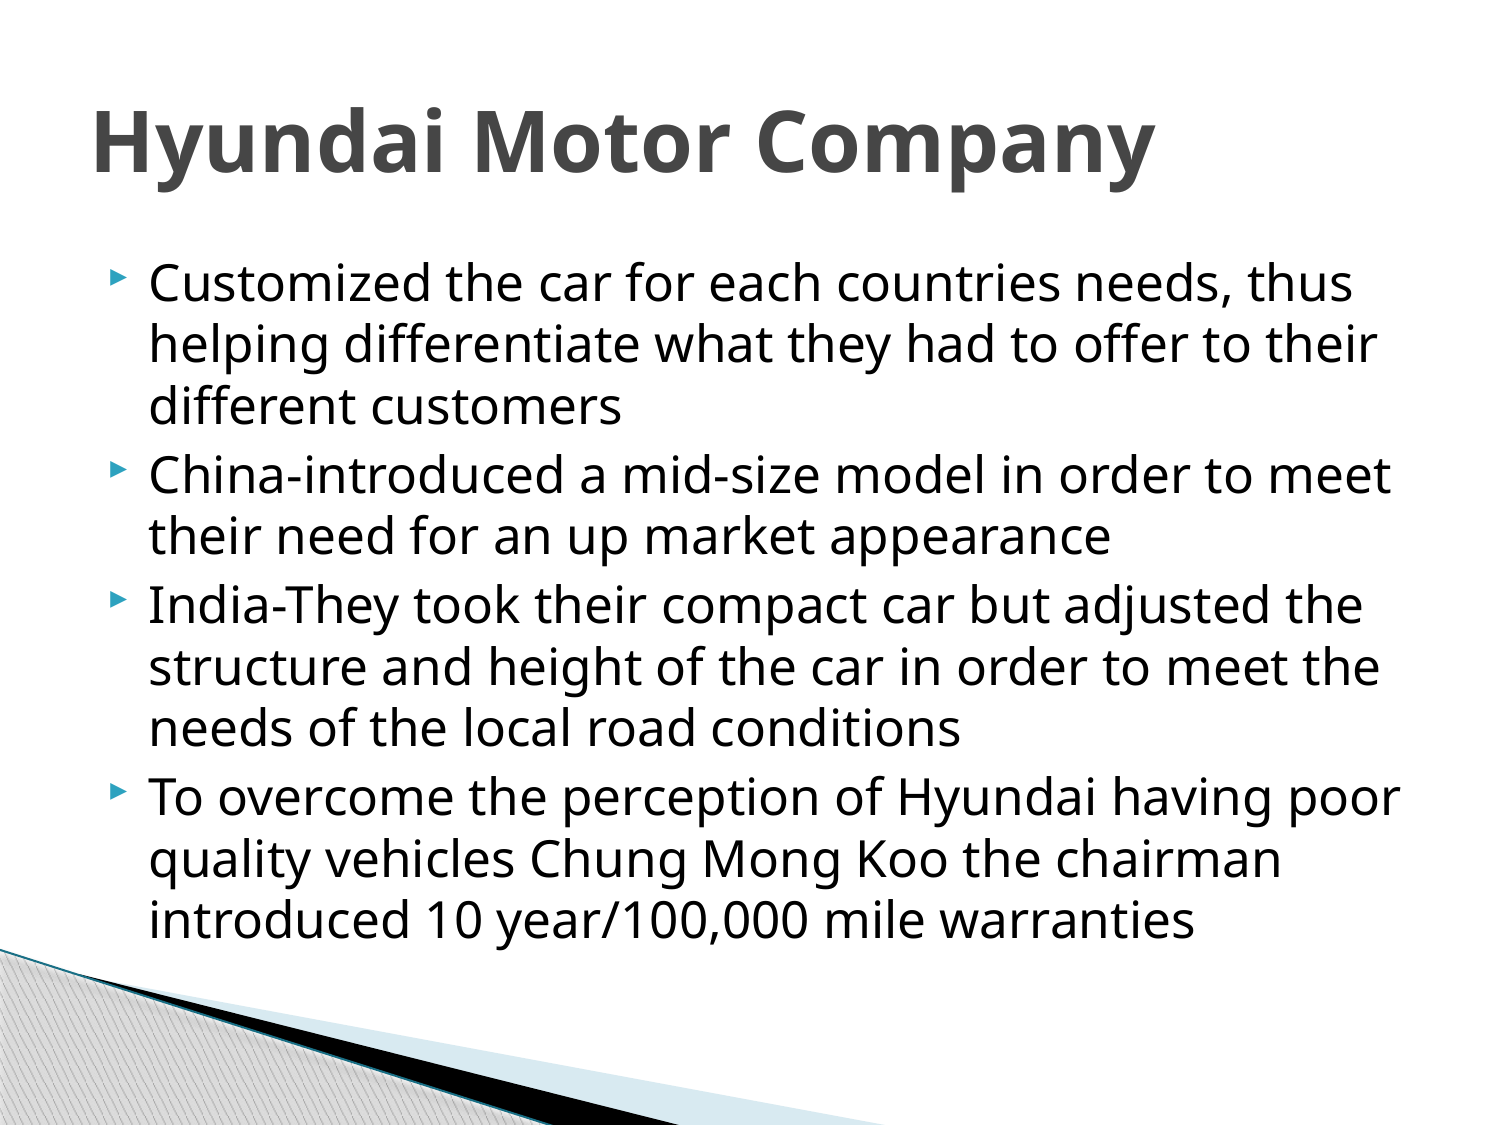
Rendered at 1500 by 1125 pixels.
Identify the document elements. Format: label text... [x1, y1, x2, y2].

list Customized the car for each countries needs, thus helping differentiate what they had to offer to their different customers China-introduced a mid-size model in order to meet their need for an up market appearance India-They took their compact car but adjusted the structure and height of the car in order to meet the needs of the local road conditions To overcome the perception of Hyundai having poor quality vehicles Chung Mong Koo the chairman introduced 10 year/100,000 mile warranties [75, 243, 1425, 986]
title Hyundai Motor Company [75, 45, 1425, 233]
